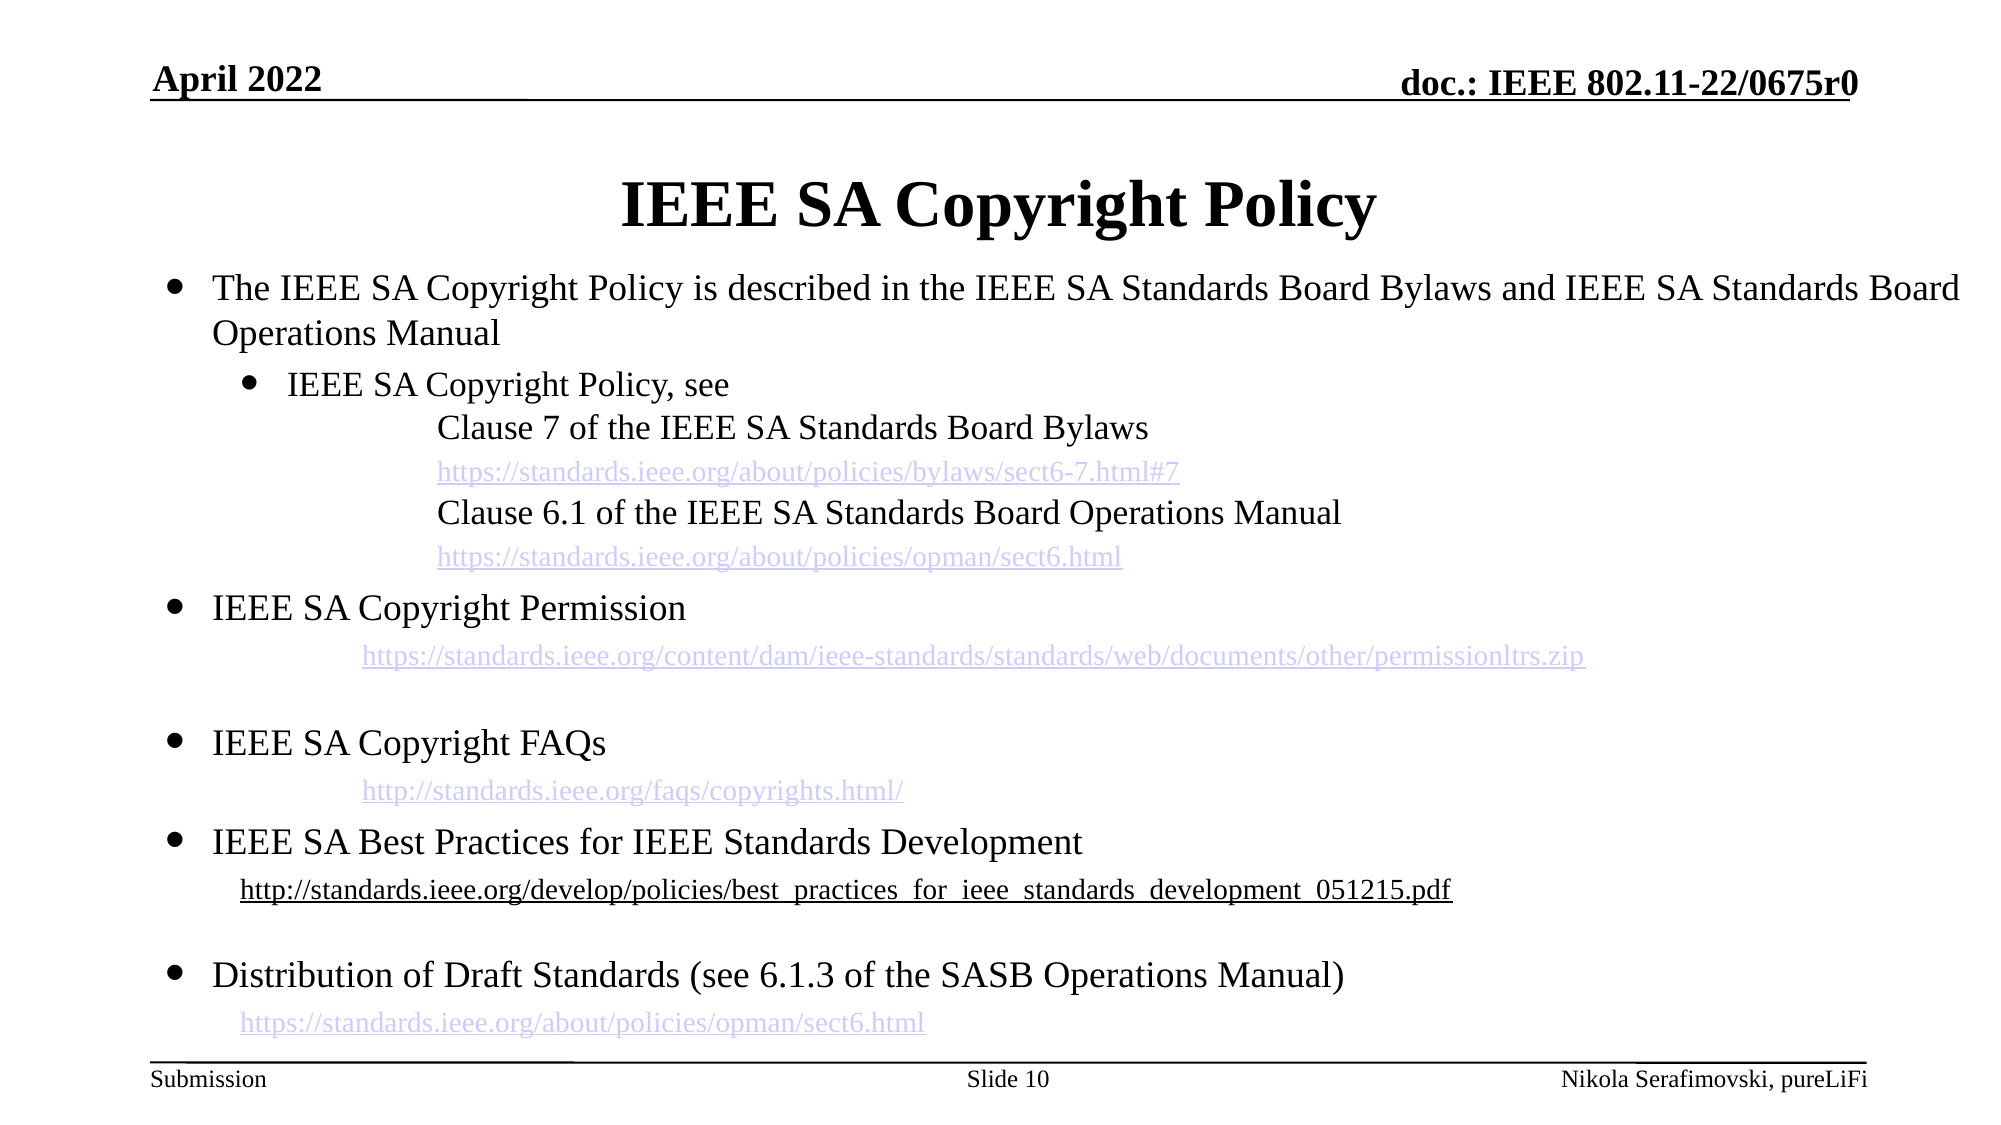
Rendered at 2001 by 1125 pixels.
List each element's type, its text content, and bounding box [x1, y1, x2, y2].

list The IEEE SA Copyright Policy is described in the IEEE SA Standards Board Bylaws and IEEE SA Standards Board Operations Manual IEEE SA Copyright Policy, see Clause 7 of the IEEE SA Standards Board Bylaws https://standards.ieee.org/about/policies/bylaws/sect6-7.html#7 Clause 6.1 of the IEEE SA Standards Board Operations Manual https://standards.ieee.org/about/policies/opman/sect6.html IEEE SA Copyright Permission https://standards.ieee.org/content/dam/ieee-standards/standards/web/documents/other/permissionltrs.zip IEEE SA Copyright FAQs http://standards.ieee.org/faqs/copyrights.html/ IEEE SA Best Practices for IEEE Standards Development http://standards.ieee.org/develop/policies/best_practices_for_ieee_standards_development_051215.pdf Distribution of Draft Standards (see 6.1.3 of the SASB Operations Manual) https://standards.ieee.org/about/policies/opman/sect6.html [0, 255, 1981, 954]
slide_number Slide 10 [950, 1061, 1067, 1123]
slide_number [152, 54, 563, 100]
footer Nikola Serafimovski, pureLiFi [1171, 1061, 1869, 1093]
title IEEE SA Copyright Policy [149, 112, 1850, 255]
